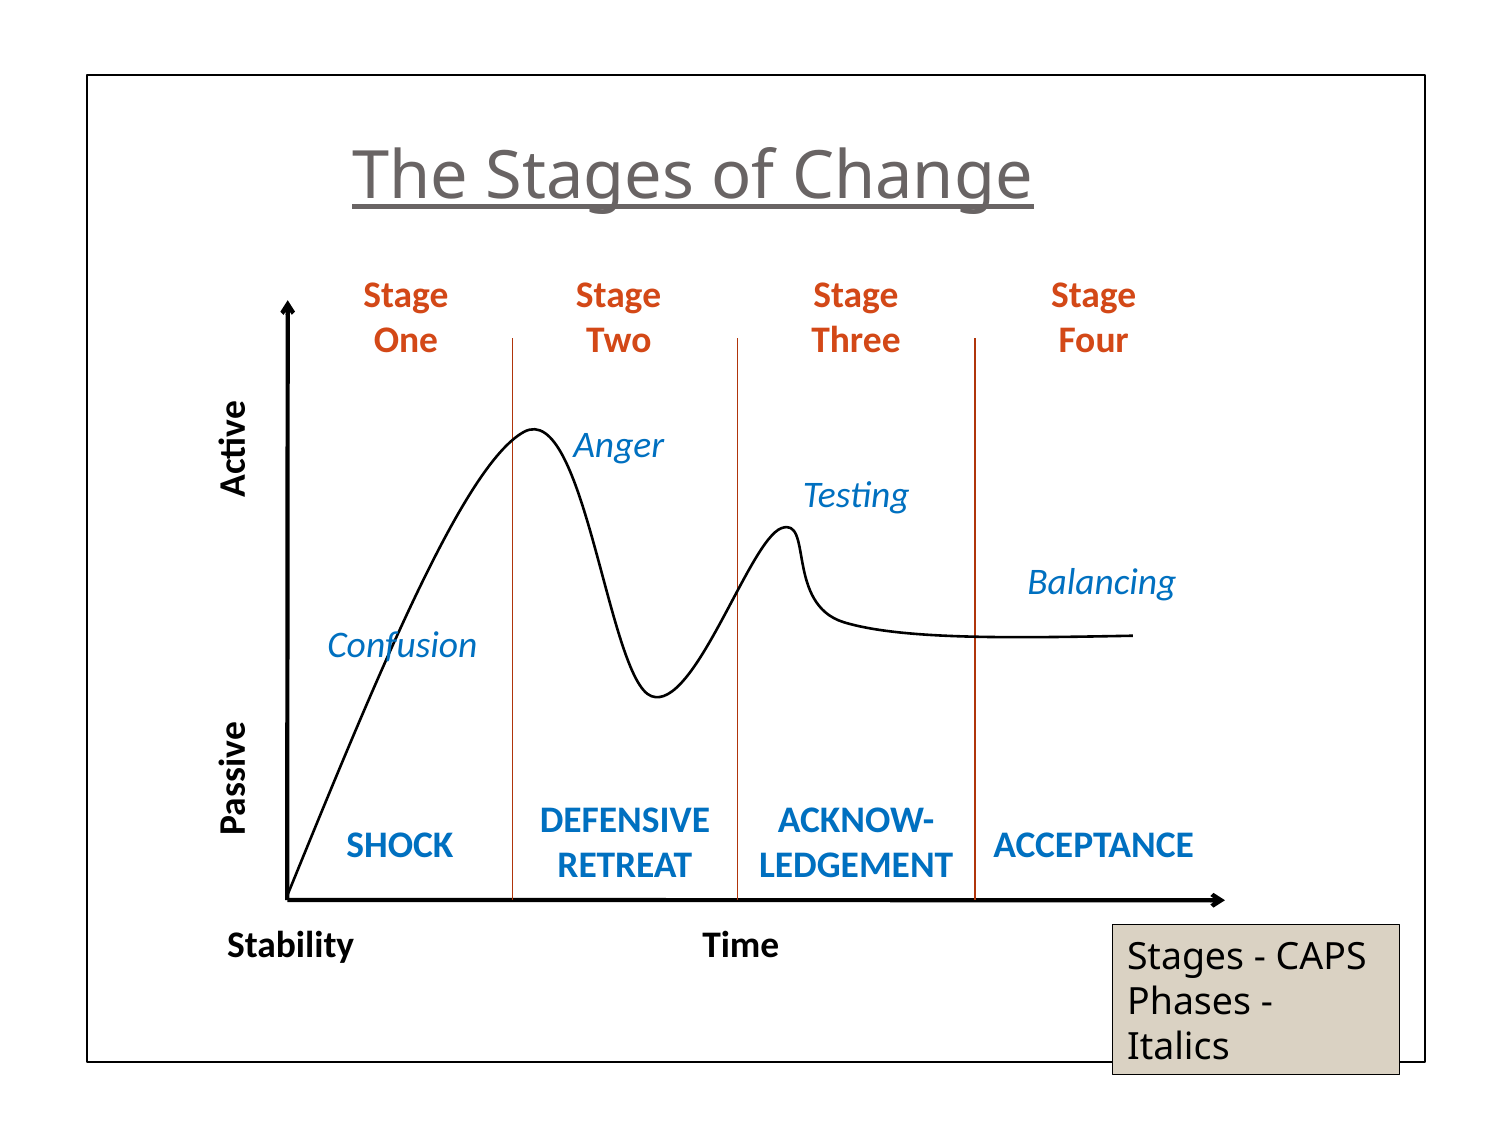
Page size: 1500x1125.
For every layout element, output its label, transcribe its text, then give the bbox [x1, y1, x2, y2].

text_box [407, 430, 615, 616]
text_box Active [199, 362, 260, 513]
text_box The Stages of Change [337, 124, 1213, 220]
text_box Passive [199, 700, 260, 850]
text_box Stage One [337, 262, 475, 368]
text_box Anger [525, 412, 713, 473]
text_box Stability [212, 912, 375, 973]
text_box Stage Four [1024, 262, 1163, 368]
text_box Time [687, 912, 838, 973]
text_box [285, 630, 1133, 898]
text_box Stage Three [787, 262, 925, 368]
text_box Confusion [312, 612, 500, 617]
text_box ACKNOW-LEDGEMENT [737, 787, 975, 893]
text_box Stage Two [549, 262, 688, 368]
text_box [723, 526, 832, 616]
text_box SHOCK [324, 812, 475, 873]
text_box DEFENSIVE RETREAT [512, 787, 737, 893]
text_box Confusion [312, 629, 500, 673]
text_box [86, 74, 1426, 1063]
text_box ACCEPTANCE [974, 812, 1213, 873]
text_box Stages - CAPS Phases - Italics [1112, 924, 1400, 1075]
text_box Balancing [1012, 549, 1200, 610]
text_box Testing [762, 462, 950, 523]
